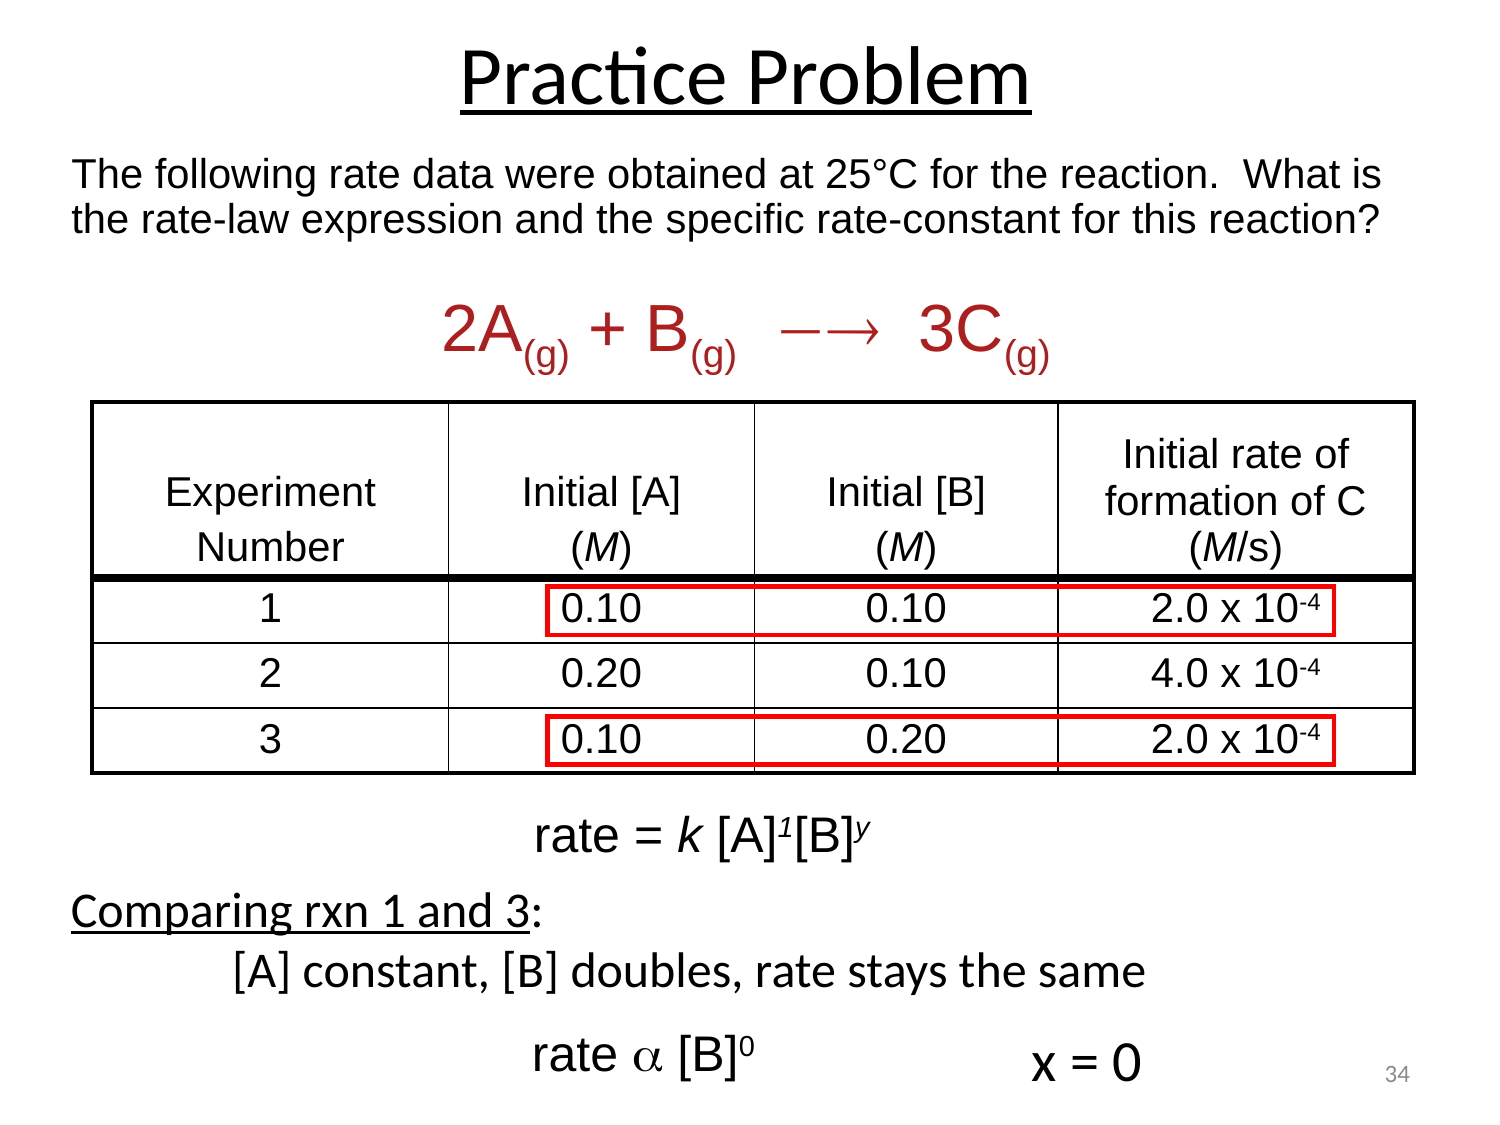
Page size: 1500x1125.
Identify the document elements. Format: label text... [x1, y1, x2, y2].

table_cell 2.0 x 10-4 [1059, 709, 1412, 771]
table_header Initial rate of formation of C (M/s) [1059, 404, 1412, 574]
table_header Initial [A] (M) [449, 404, 754, 574]
text_box [547, 586, 1334, 635]
table_cell 0.20 [449, 644, 754, 707]
table_cell 1 [94, 582, 448, 642]
table_cell 4.0 x 10-4 [1059, 644, 1412, 707]
title Practice Problem [46, 0, 1447, 142]
table_cell 2 [94, 644, 448, 707]
table_cell 0.20 [755, 709, 1057, 716]
table_header Initial [B] (M) [755, 404, 1057, 574]
table_header Experiment Number [94, 404, 448, 574]
text_box 2A(g) + B(g)  3C(g) [246, 276, 1247, 383]
table_cell 0.10 [449, 709, 754, 771]
table_cell 2.0 x 10-4 [1059, 582, 1412, 642]
text_box [547, 716, 1334, 765]
table_cell 3 [94, 709, 448, 771]
table_cell 0.10 [449, 582, 754, 642]
table_cell 0.10 [755, 644, 1057, 707]
table_cell 0.20 [755, 765, 1057, 771]
text_box Comparing rxn 1 and 3: [A] constant, [B] doubles, rate stays the same [56, 869, 1272, 1005]
text_box rate a [B]0 [517, 1014, 770, 1089]
slide_number 34 [1074, 1042, 1425, 1103]
table_cell 0.10 [755, 582, 1057, 586]
text_box rate = k [A]1[B]y [519, 794, 885, 869]
text_box x = 0 [996, 1015, 1178, 1101]
text_box The following rate data were obtained at 25°C for the reaction. What is the rate-law expression and the specific rate-constant for this reaction? [56, 145, 1432, 250]
table_cell 0.10 [755, 635, 1057, 642]
